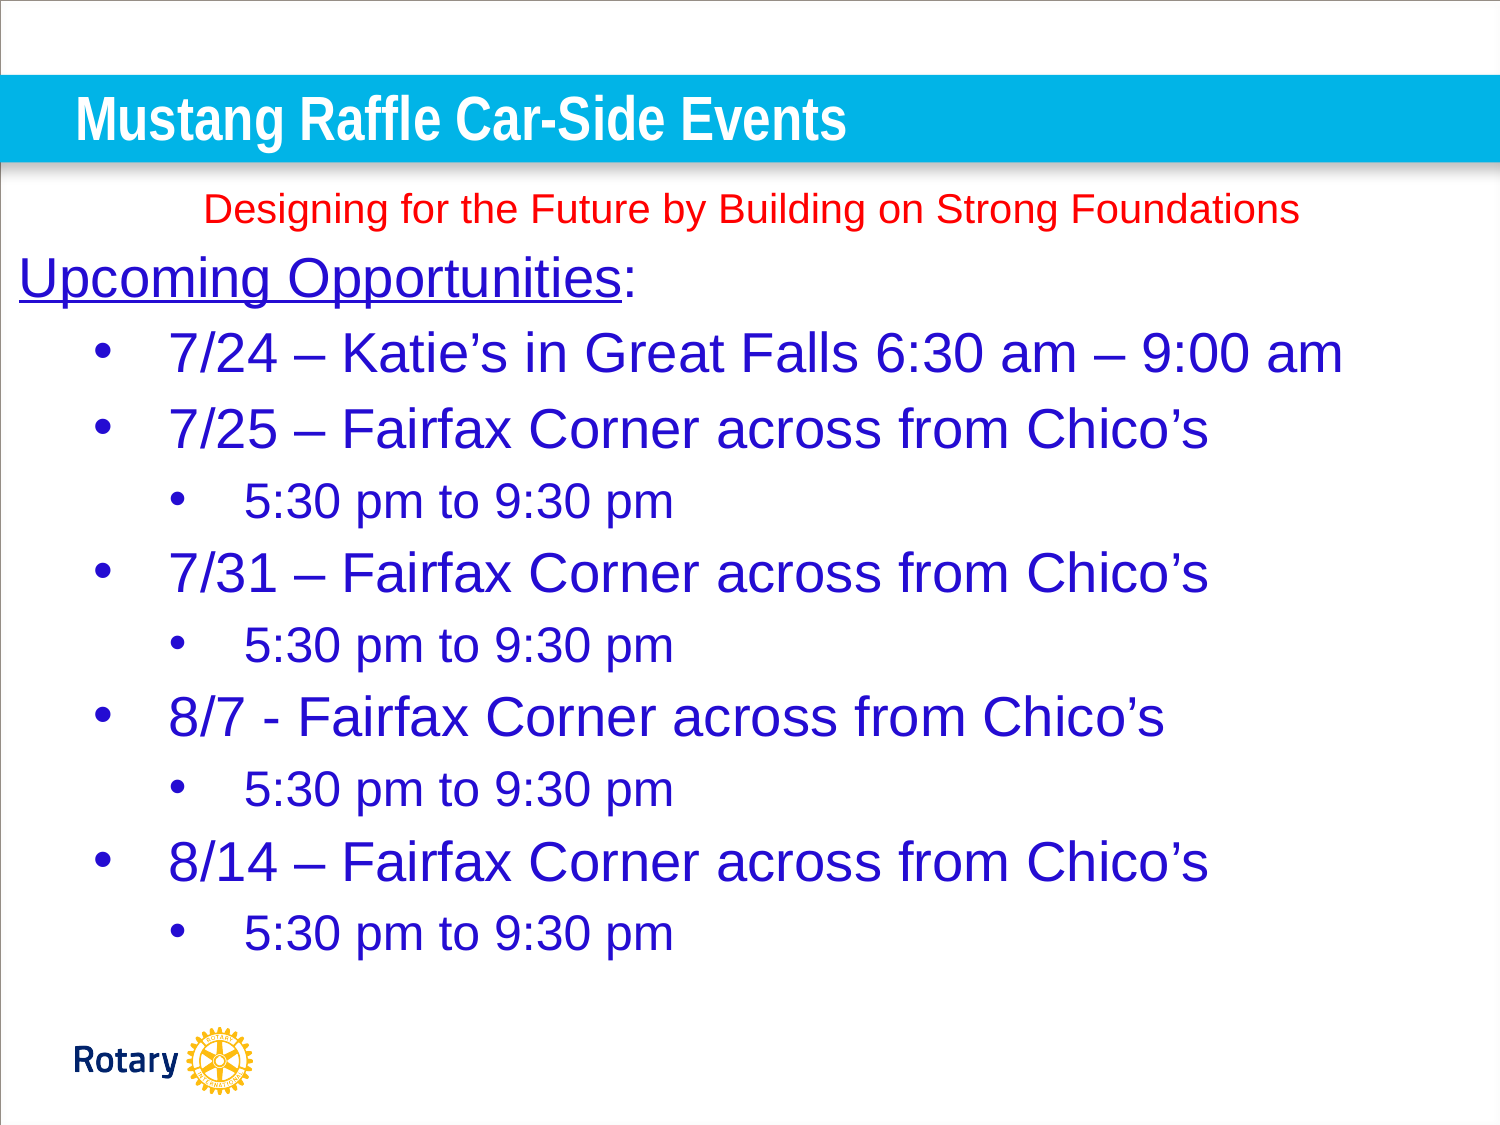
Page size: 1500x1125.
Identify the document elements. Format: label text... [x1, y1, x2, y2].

picture [75, 1038, 253, 1095]
list Designing for the Future by Building on Strong Foundations Upcoming Opportunities: 7/24 – Katie’s in Great Falls 6:30 am – 9:00 am 7/25 – Fairfax Corner across from Chico’s 5:30 pm to 9:30 pm 7/31 – Fairfax Corner across from Chico’s 5:30 pm to 9:30 pm 8/7 - Fairfax Corner across from Chico’s 5:30 pm to 9:30 pm 8/14 – Fairfax Corner across from Chico’s 5:30 pm to 9:30 pm [4, 174, 1500, 1038]
title Mustang Raffle Car-Side Events [75, 75, 1075, 155]
